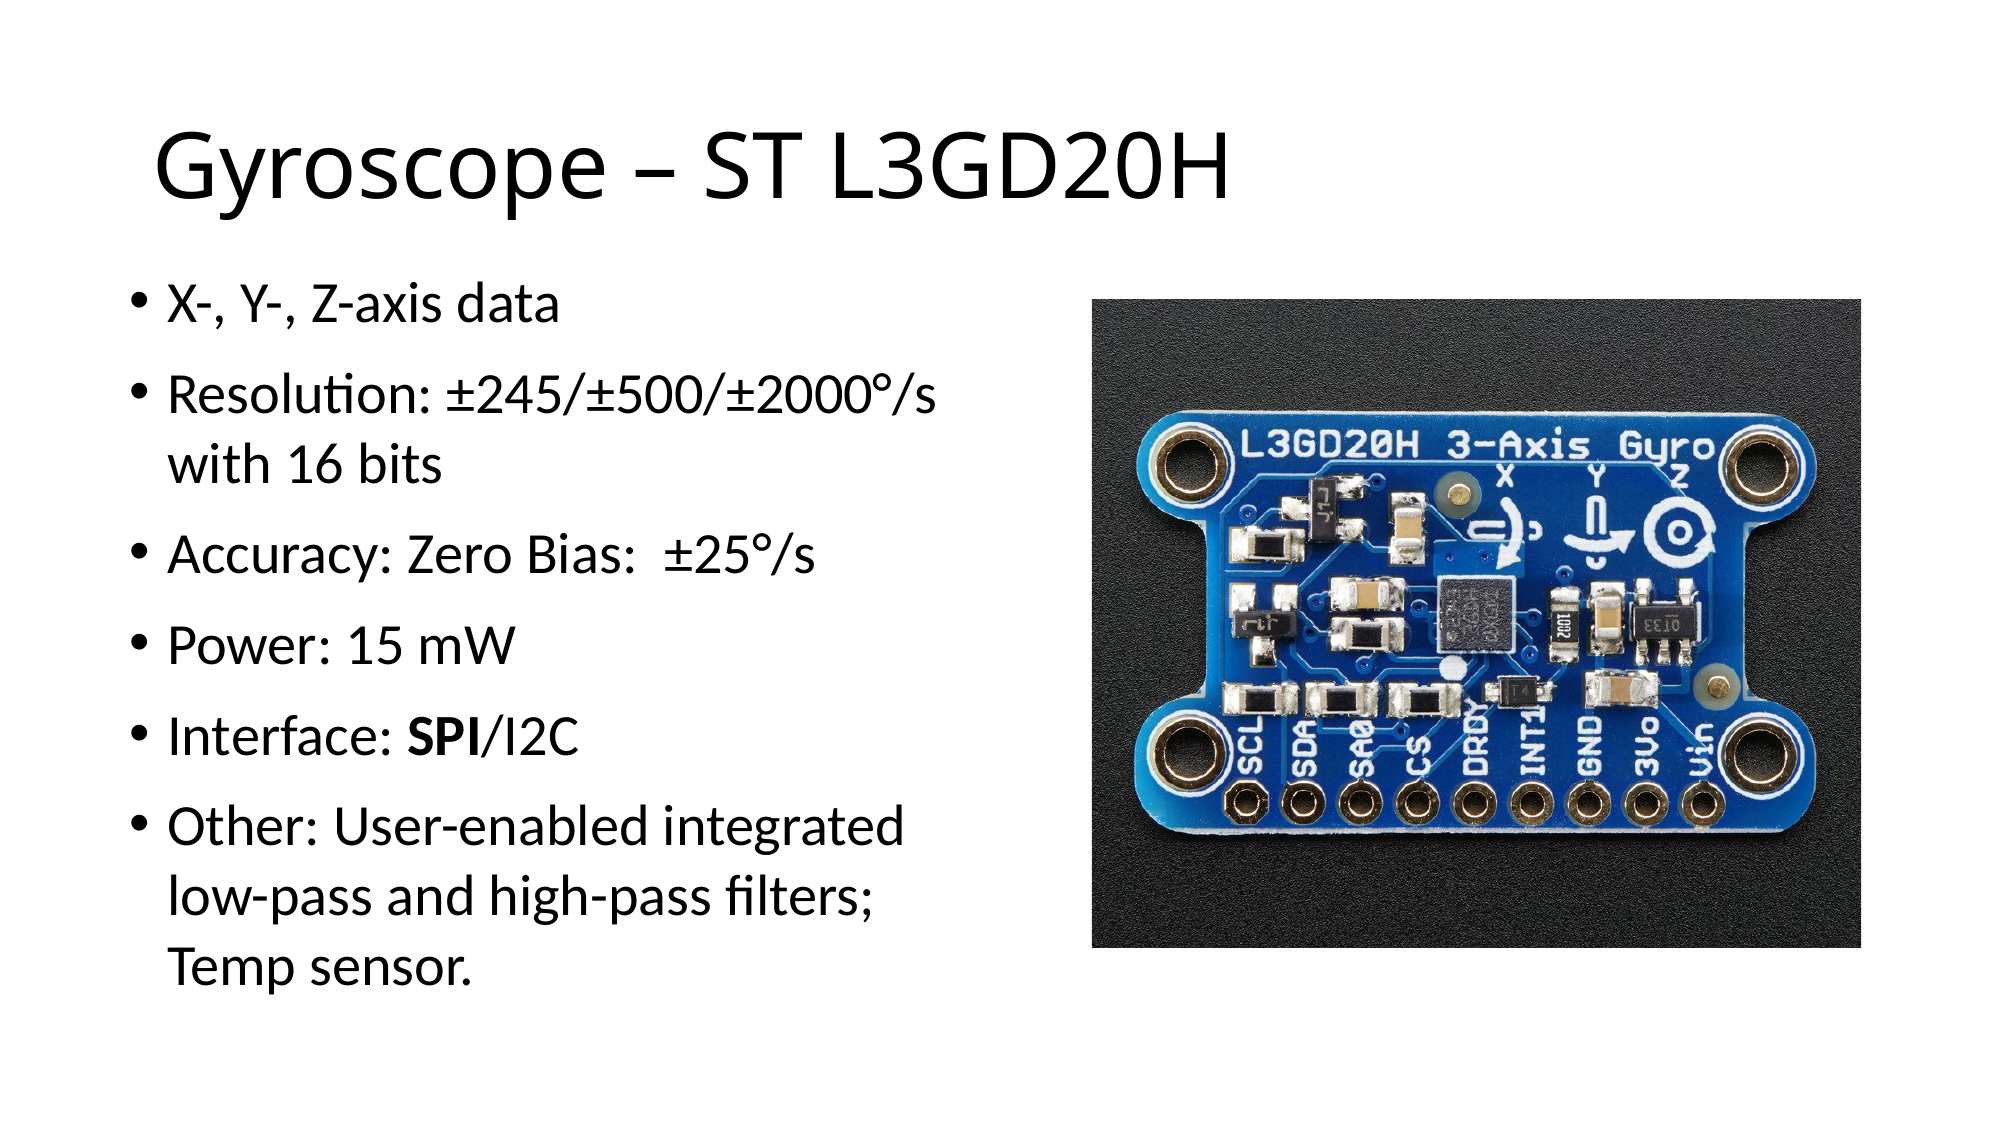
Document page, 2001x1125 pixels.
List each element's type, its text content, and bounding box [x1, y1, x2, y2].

list X-, Y-, Z-axis data Resolution: ±245/±500/±2000°/s with 16 bits Accuracy: Zero Bias: ±25°/s Power: 15 mW Interface: SPI/I2C Other: User-enabled integrated low-pass and high-pass filters; Temp sensor. [114, 256, 1013, 1080]
picture [1091, 299, 1862, 948]
title Gyroscope – ST L3GD20H [137, 59, 1863, 278]
